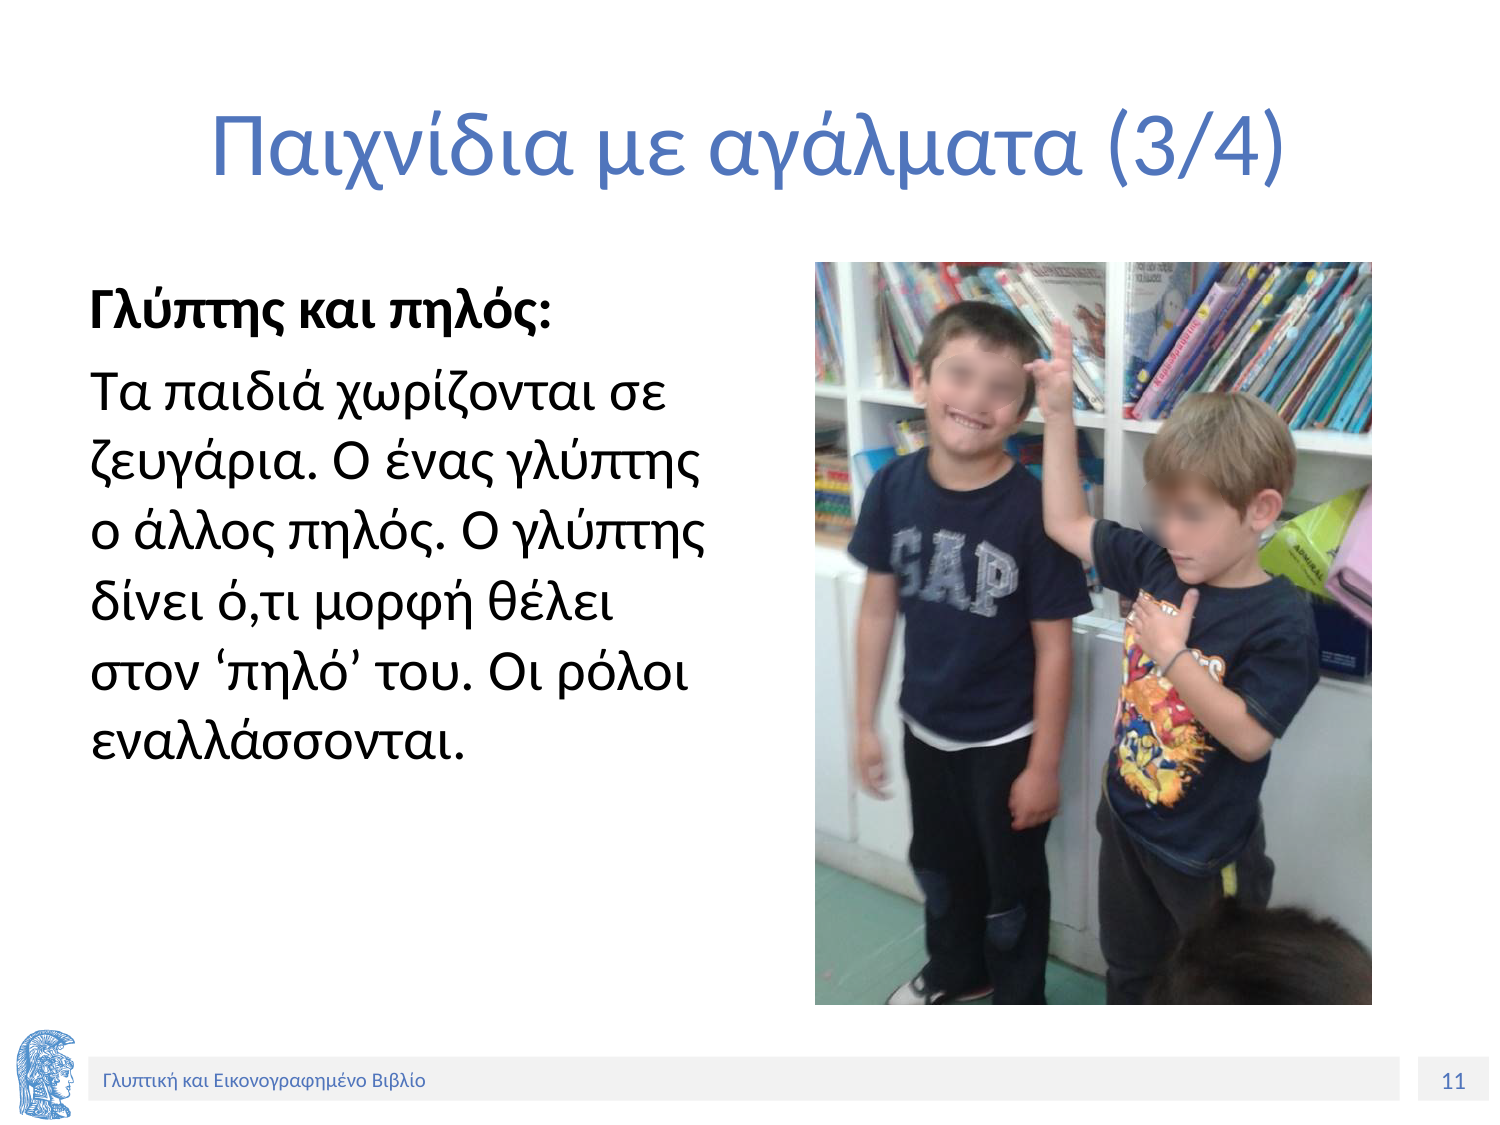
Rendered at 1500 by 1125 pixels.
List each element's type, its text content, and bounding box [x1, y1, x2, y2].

list Γλύπτης και πηλός: Τα παιδιά χωρίζονται σε ζευγάρια. Ο ένας γλύπτης ο άλλος πηλός. Ο γλύπτης δίνει ό,τι μορφή θέλει στον ‘πηλό’ του. Οι ρόλοι εναλλάσσονται. [75, 262, 738, 1005]
title Παιχνίδια με αγάλματα (3/4) [75, 45, 1425, 233]
picture [9, 1026, 81, 1120]
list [815, 262, 1373, 1006]
